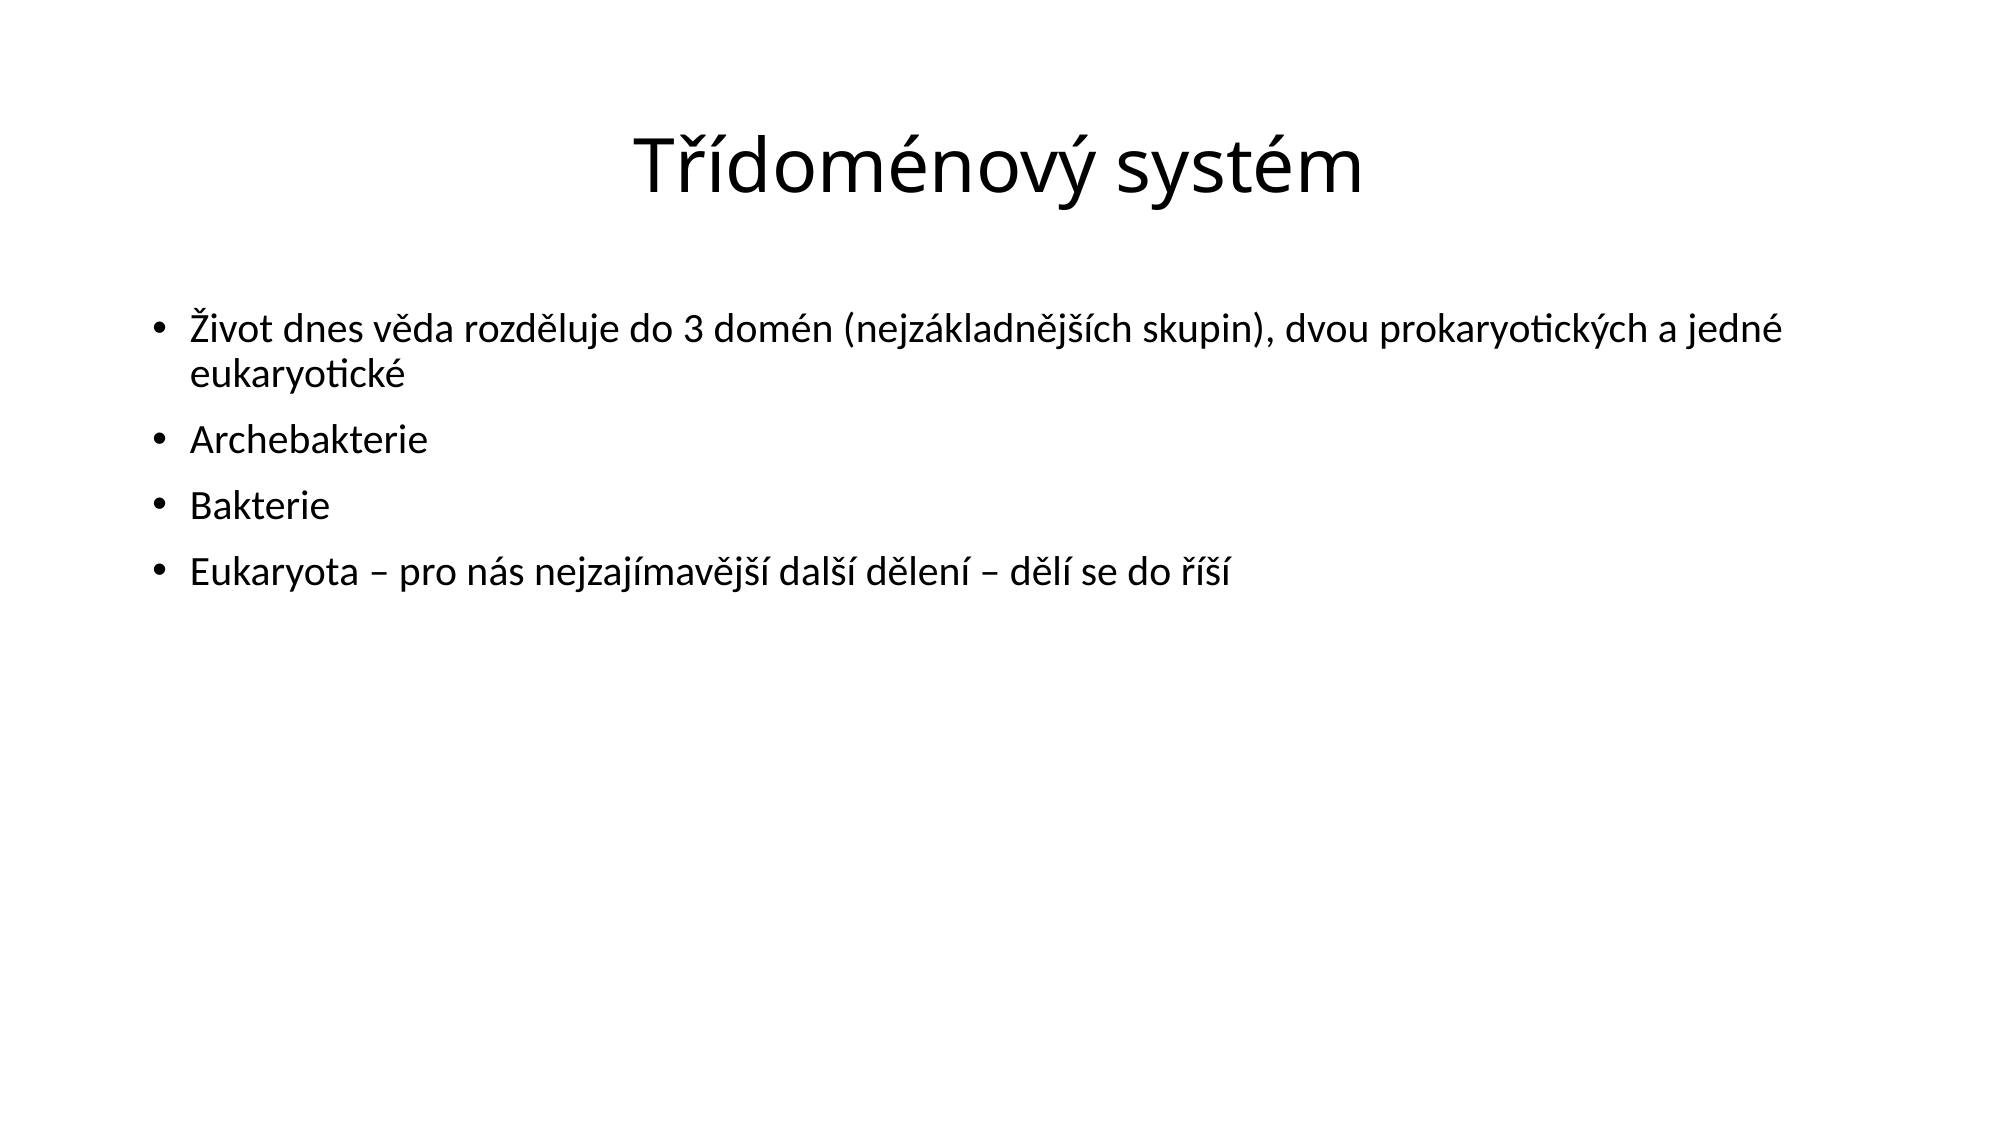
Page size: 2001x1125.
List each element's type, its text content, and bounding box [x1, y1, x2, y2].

list Život dnes věda rozděluje do 3 domén (nejzákladnějších skupin), dvou prokaryotických a jedné eukaryotické Archebakterie Bakterie Eukaryota – pro nás nejzajímavější další dělení – dělí se do říší [137, 299, 1863, 1014]
title Třídoménový systém [137, 59, 1863, 278]
